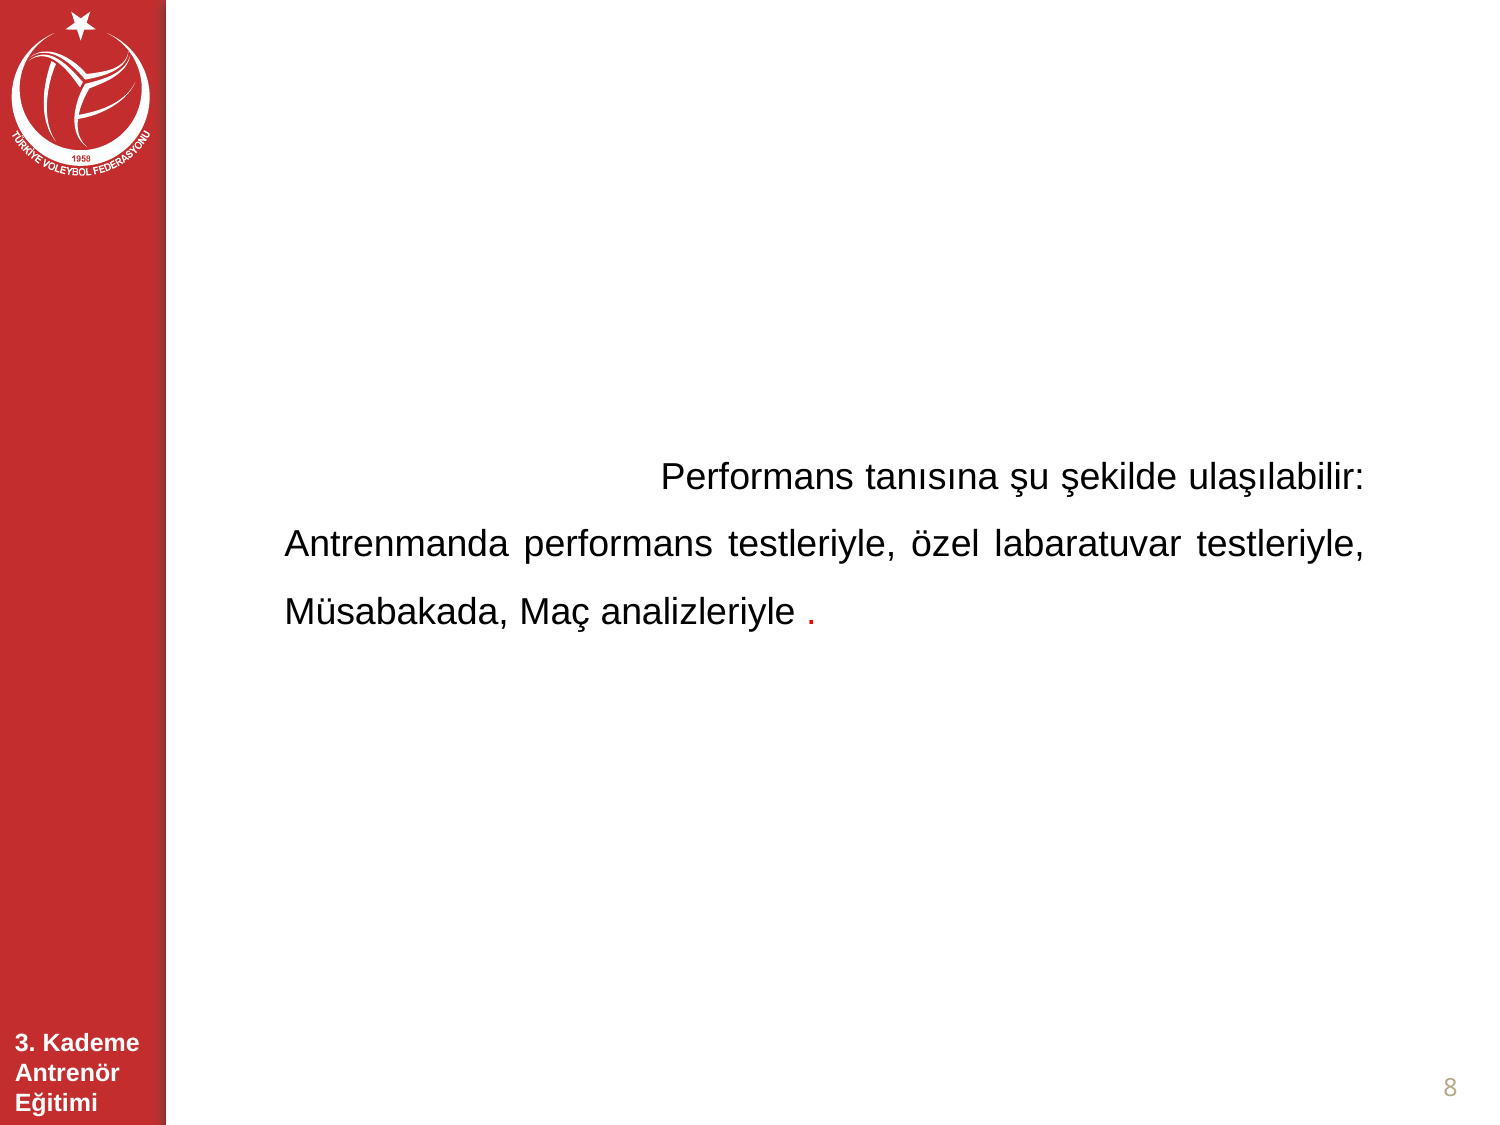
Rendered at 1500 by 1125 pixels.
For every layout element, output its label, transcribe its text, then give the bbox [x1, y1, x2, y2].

text_box Performans tanısına şu şekilde ulaşılabilir: Antrenmanda performans testleriyle, özel labaratuvar testleriyle, Müsabakada, Maç analizleriyle . [269, 421, 1380, 640]
slide_number 8 [1413, 1034, 1488, 1113]
